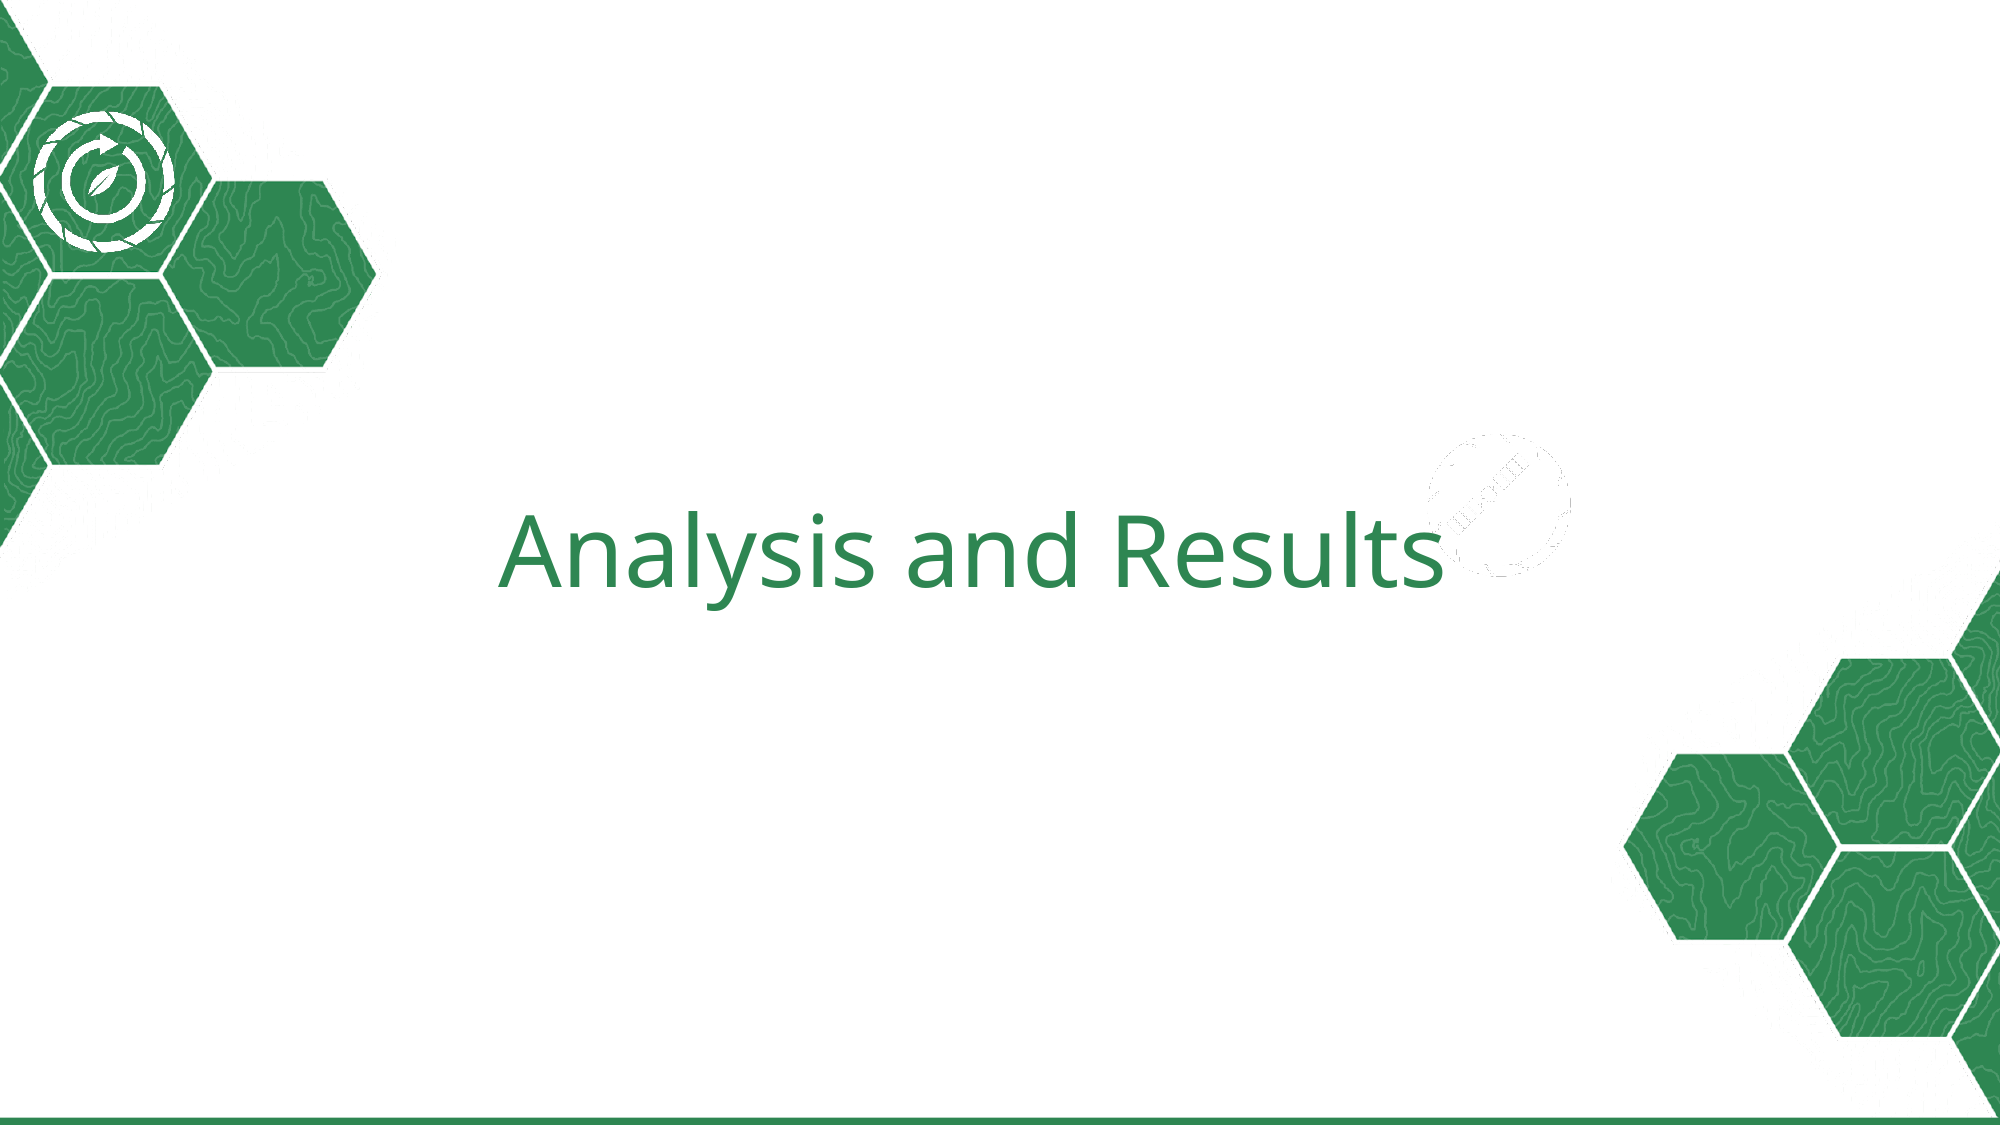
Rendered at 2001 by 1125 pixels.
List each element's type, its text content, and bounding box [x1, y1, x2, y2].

picture [0, 0, 2000, 1117]
title Analysis and Results [483, 467, 1495, 643]
